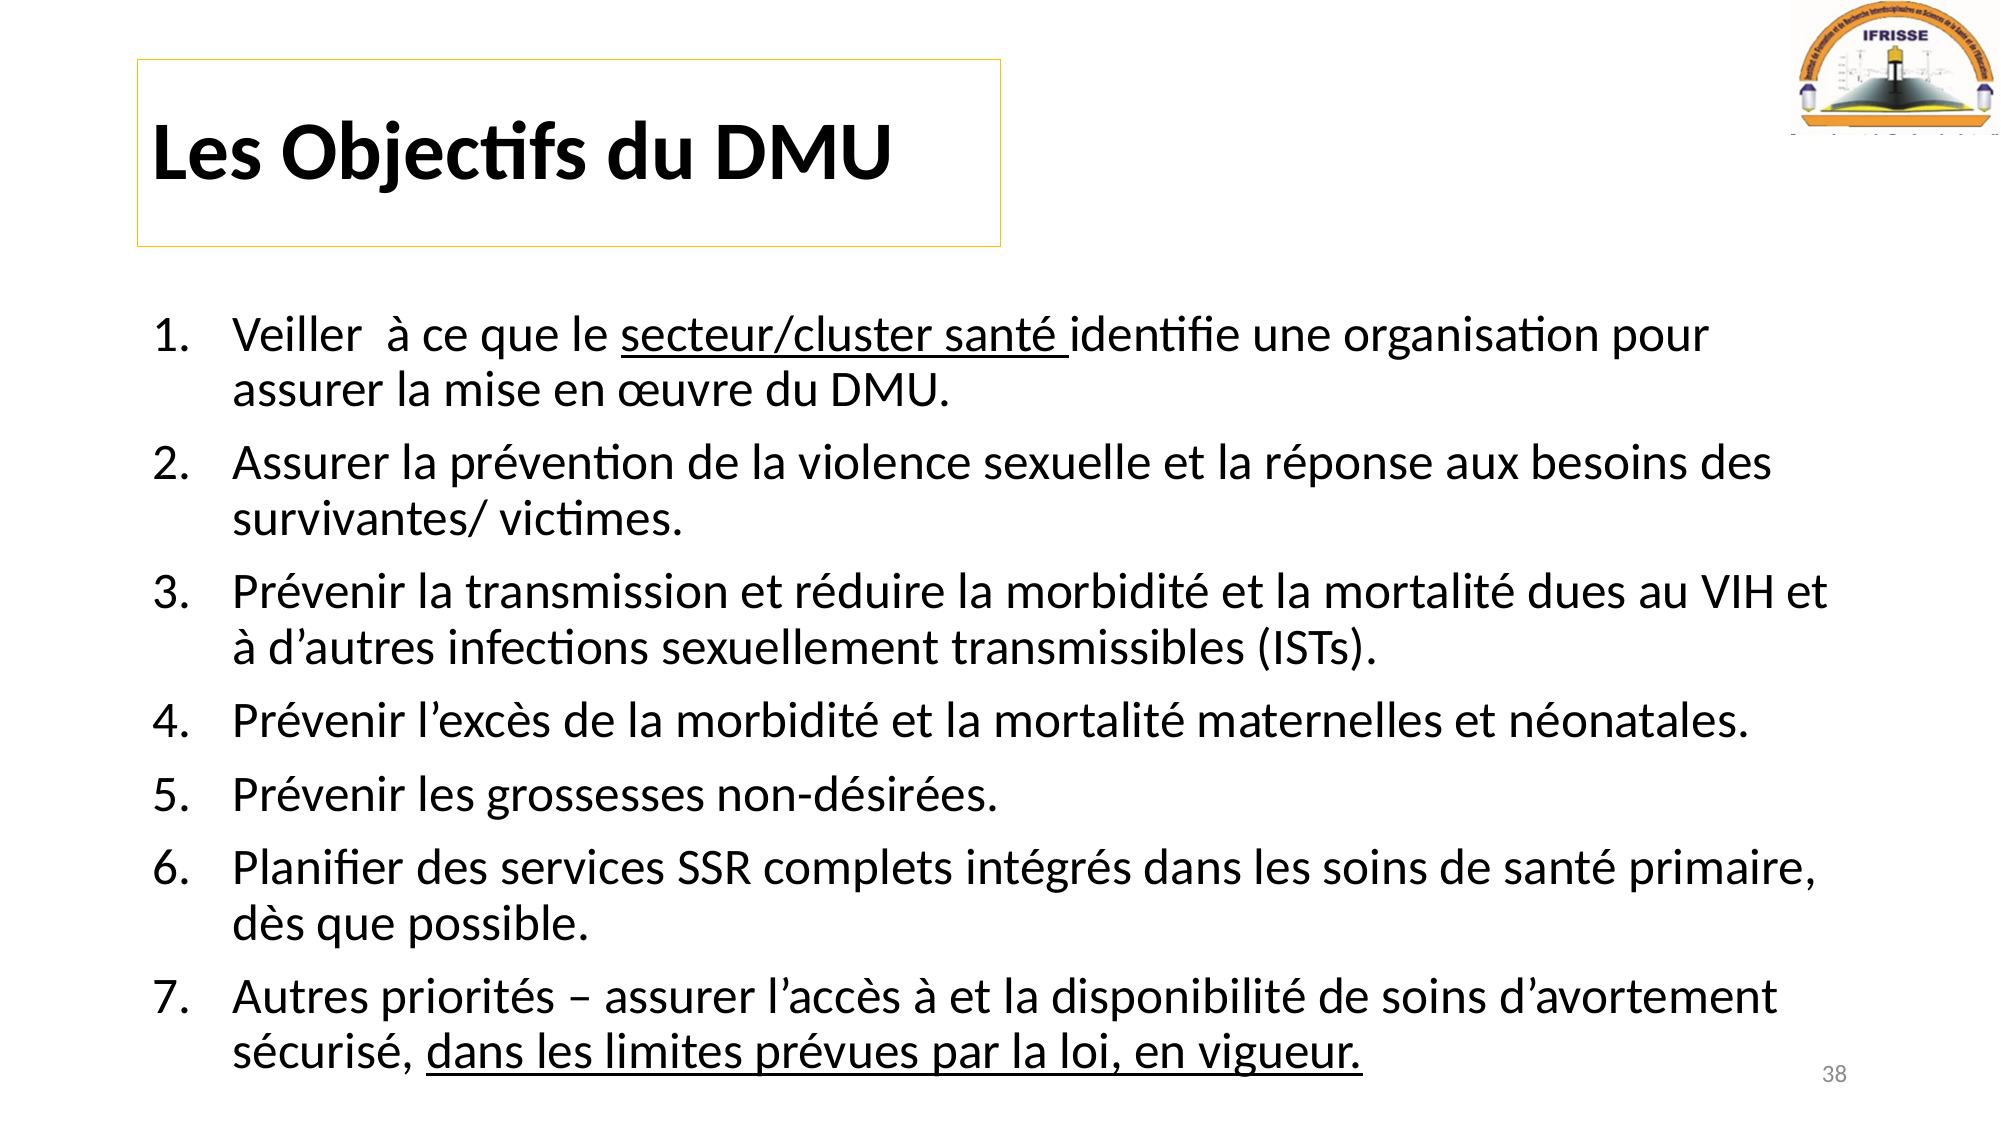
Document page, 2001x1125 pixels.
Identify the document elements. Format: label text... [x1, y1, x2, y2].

list Veiller à ce que le secteur/cluster santé identifie une organisation pour assurer la mise en œuvre du DMU. Assurer la prévention de la violence sexuelle et la réponse aux besoins des survivantes/ victimes. Prévenir la transmission et réduire la morbidité et la mortalité dues au VIH et à d’autres infections sexuellement transmissibles (ISTs). Prévenir l’excès de la morbidité et la mortalité maternelles et néonatales. Prévenir les grossesses non-désirées. Planifier des services SSR complets intégrés dans les soins de santé primaire, dès que possible. Autres priorités – assurer l’accès à et la disponibilité de soins d’avortement sécurisé, dans les limites prévues par la loi, en vigueur. [137, 299, 1863, 1103]
slide_number 38 [1412, 1042, 1863, 1103]
title Les Objectifs du DMU [137, 59, 1001, 247]
picture [1791, 0, 2000, 135]
